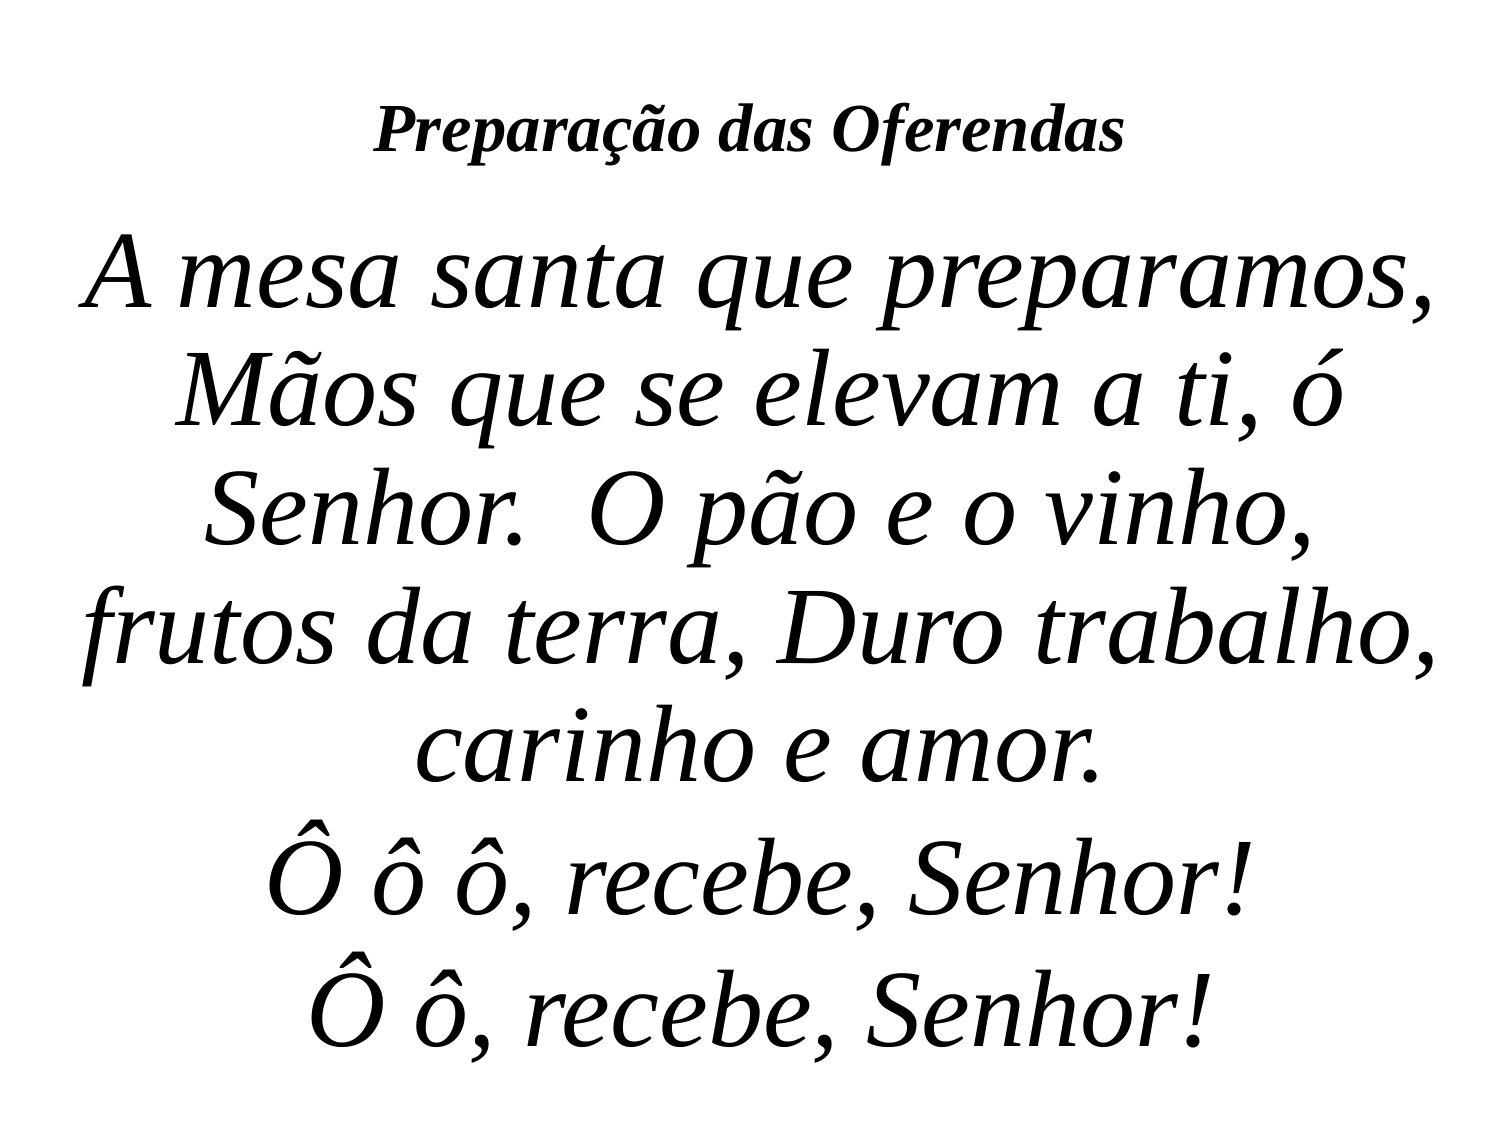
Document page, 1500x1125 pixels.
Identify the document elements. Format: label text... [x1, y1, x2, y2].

title Preparação das Oferendas [103, 59, 1397, 199]
list A mesa santa que preparamos, Mãos que se elevam a ti, ó Senhor. O pão e o vinho, frutos da terra, Duro trabalho, carinho e amor. Ô ô ô, recebe, Senhor! Ô ô, recebe, Senhor! [49, 199, 1473, 1084]
